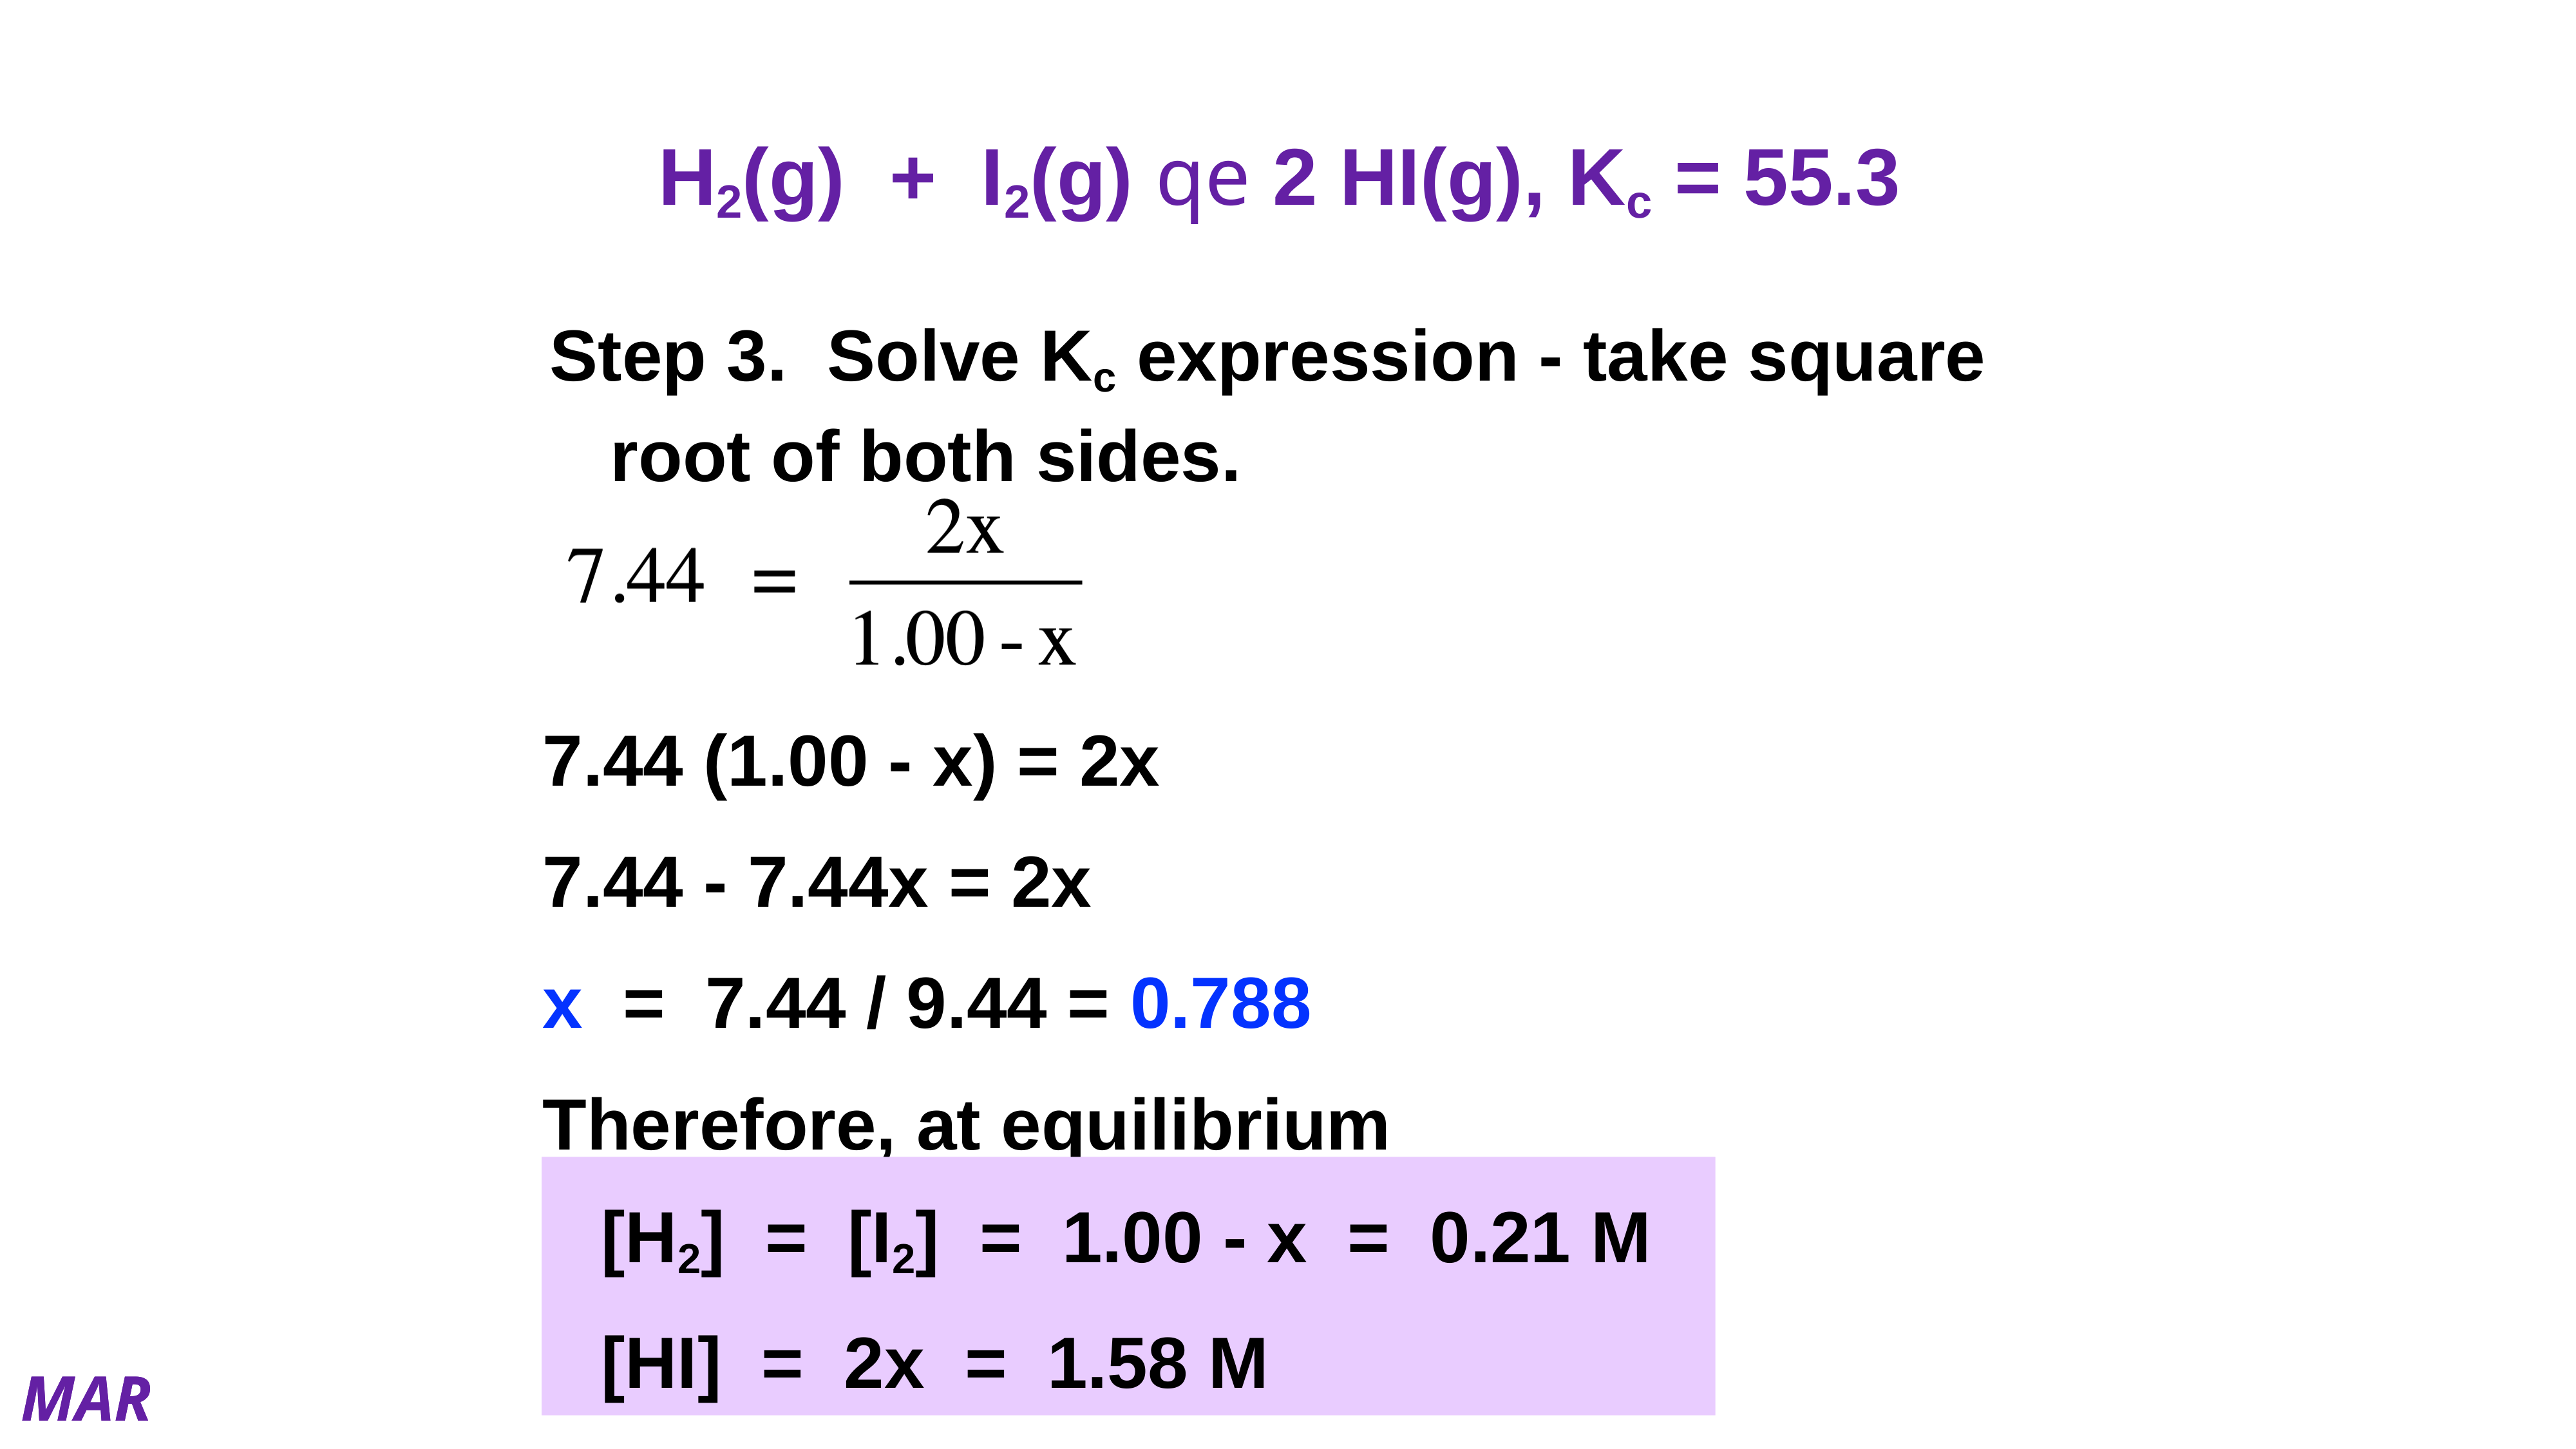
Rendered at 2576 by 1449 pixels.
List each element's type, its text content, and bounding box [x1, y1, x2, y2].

picture [553, 475, 1097, 681]
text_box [541, 1157, 1716, 1416]
text_box 7.44 (1.00 - x) = 2x 7.44 - 7.44x = 2x x = 7.44 / 9.44 = 0.788 Therefore, at equilibrium [524, 695, 1410, 1174]
title H2(g) + I2(g) qe 2 HI(g), Kc = 55.3 [515, 64, 2045, 290]
list Step 3. Solve Kc expression - take square root of both sides. [531, 289, 2047, 515]
text_box MAR [3, 1349, 170, 1443]
